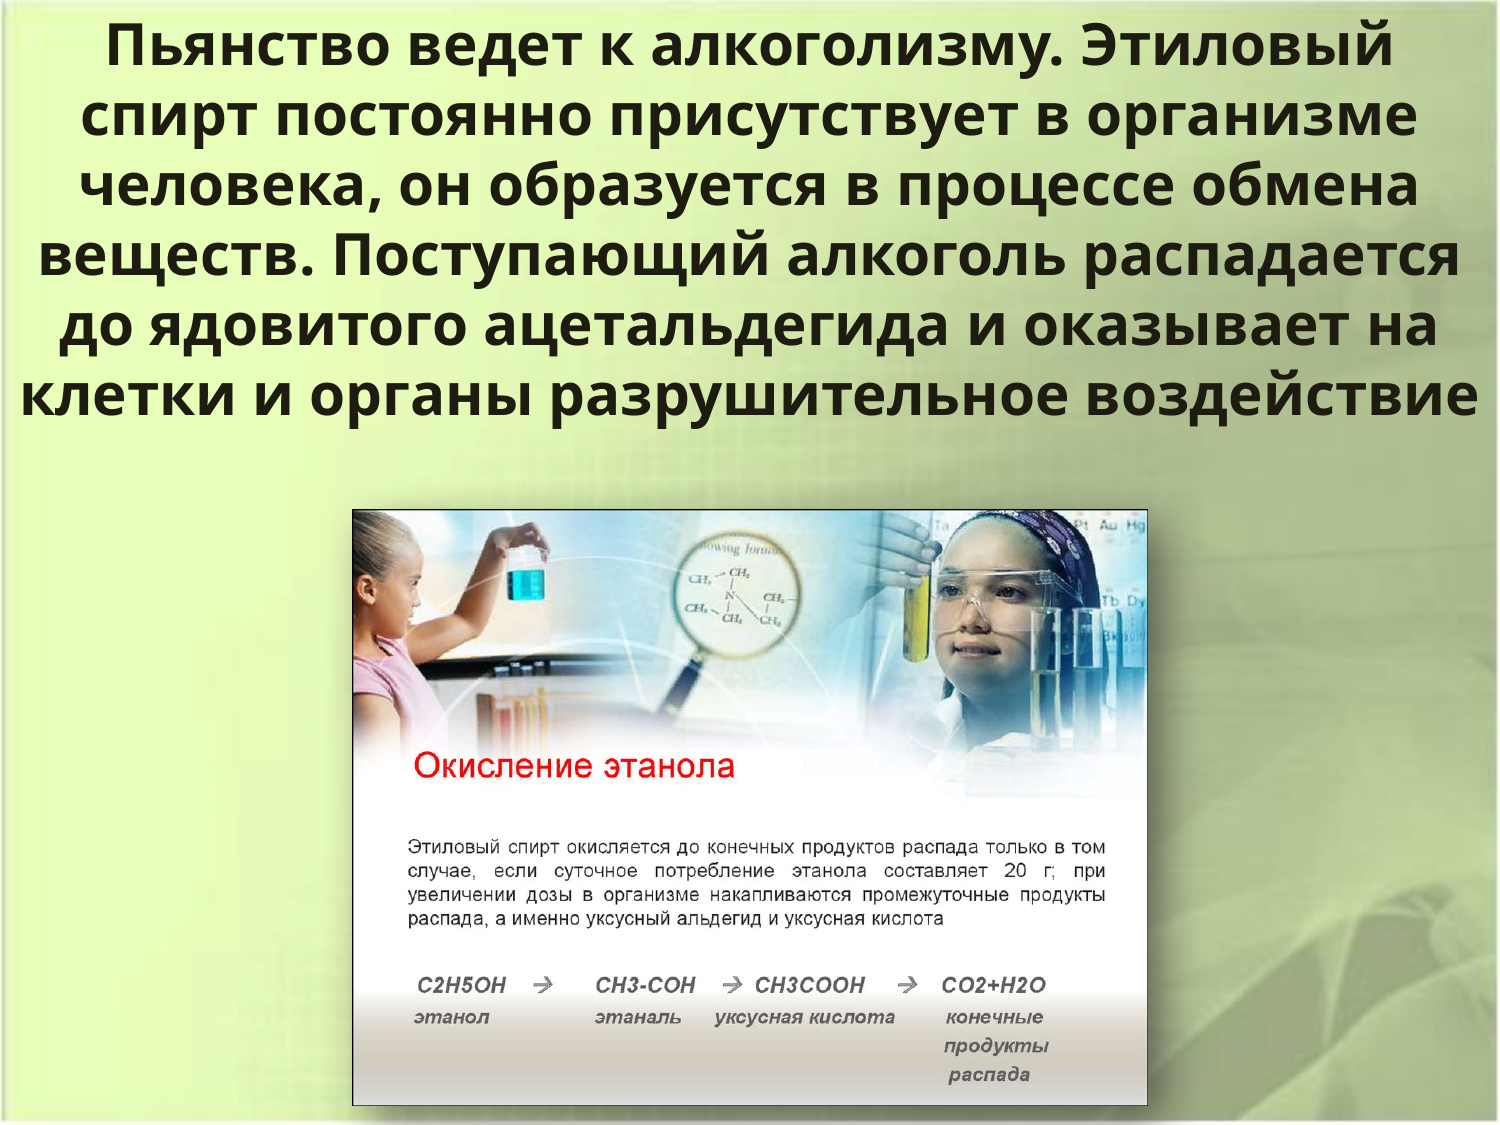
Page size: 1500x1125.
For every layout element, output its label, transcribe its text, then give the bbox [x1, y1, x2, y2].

text_box Пьянство ведет к алкоголизму. Этиловый спирт постоянно присутствует в организме человека, он образуется в процессе обмена веществ. Поступающий алкоголь распадается до ядовитого ацетальдегида и оказывает на клетки и органы разрушительное воздействие [0, 0, 1500, 435]
picture [352, 509, 1148, 1107]
text_box [0, 435, 1500, 1125]
